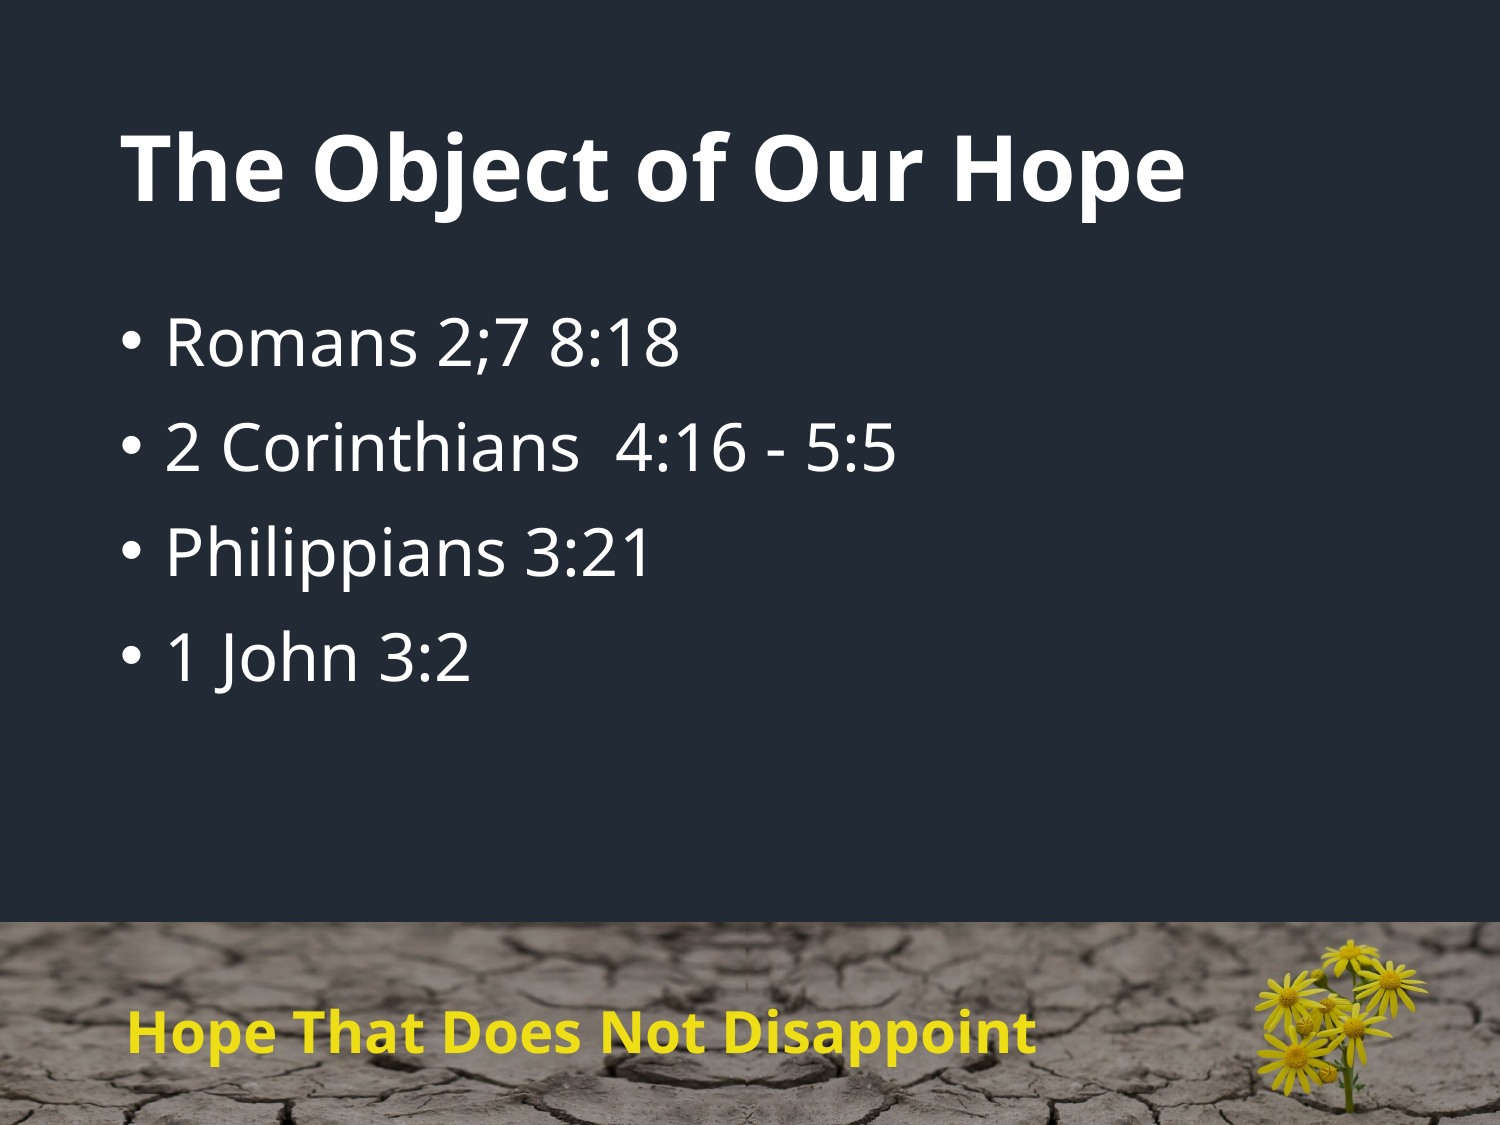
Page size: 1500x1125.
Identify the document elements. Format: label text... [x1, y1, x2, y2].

text_box The Object of Our Hope [104, 102, 1395, 394]
picture [0, 922, 1500, 1125]
text_box Romans 2;7 8:18 2 Corinthians 4:16 - 5:5 Philippians 3:21 1 John 3:2 [105, 292, 1254, 792]
